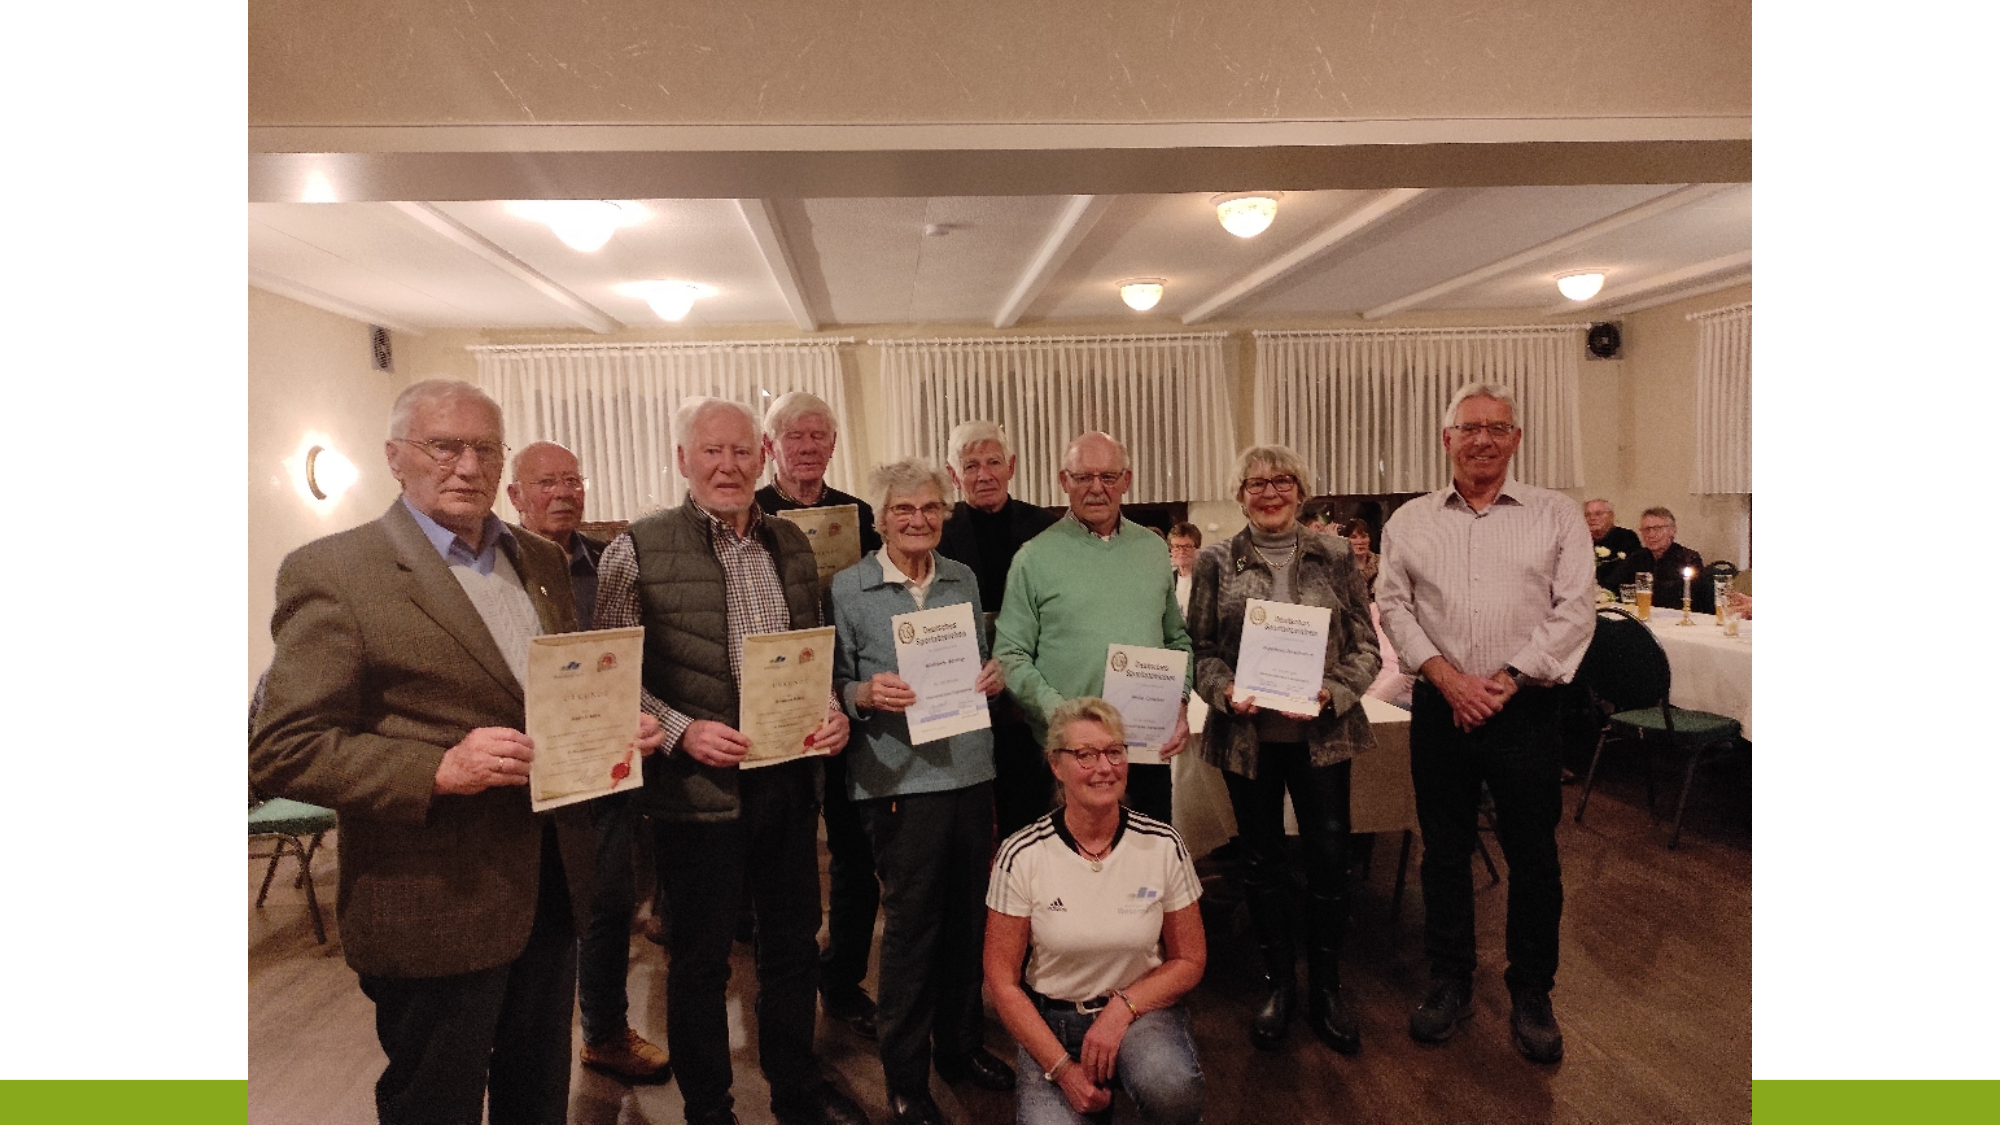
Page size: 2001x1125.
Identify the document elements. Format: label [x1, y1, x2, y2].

picture [248, 0, 1752, 1125]
